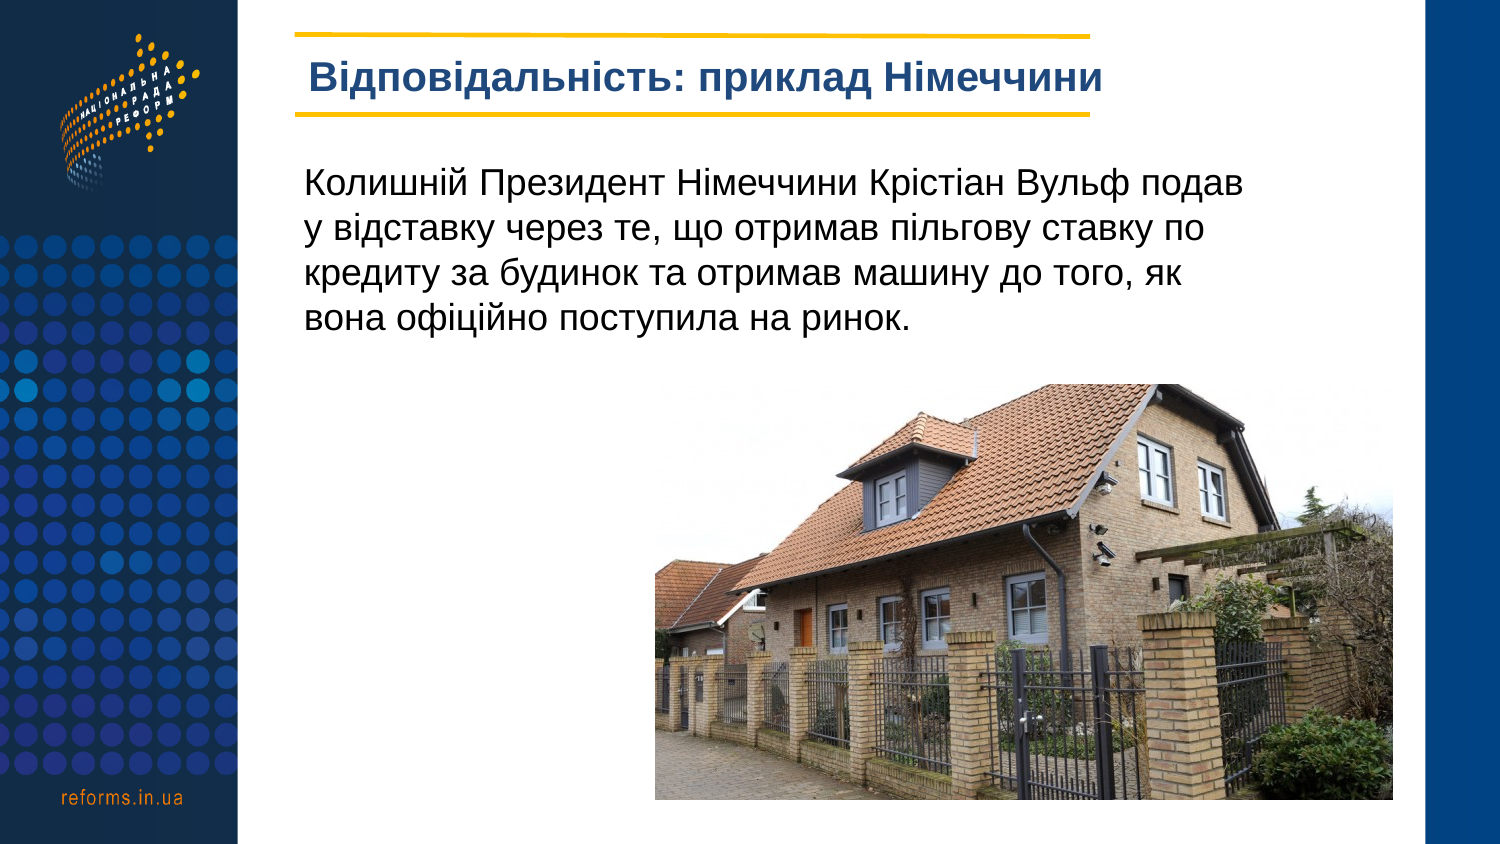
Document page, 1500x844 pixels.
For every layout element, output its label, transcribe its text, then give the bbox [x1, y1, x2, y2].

text_box Відповідальність: приклад Німеччини [293, 41, 1128, 150]
text_box Колишній Президент Німеччини Крістіан Вульф подав у відставку через те, що отримав пільгову ставку по кредиту за будинок та отримав машину до того, як вона офіційно поступила на ринок. [289, 150, 1270, 345]
picture [0, 0, 1500, 844]
